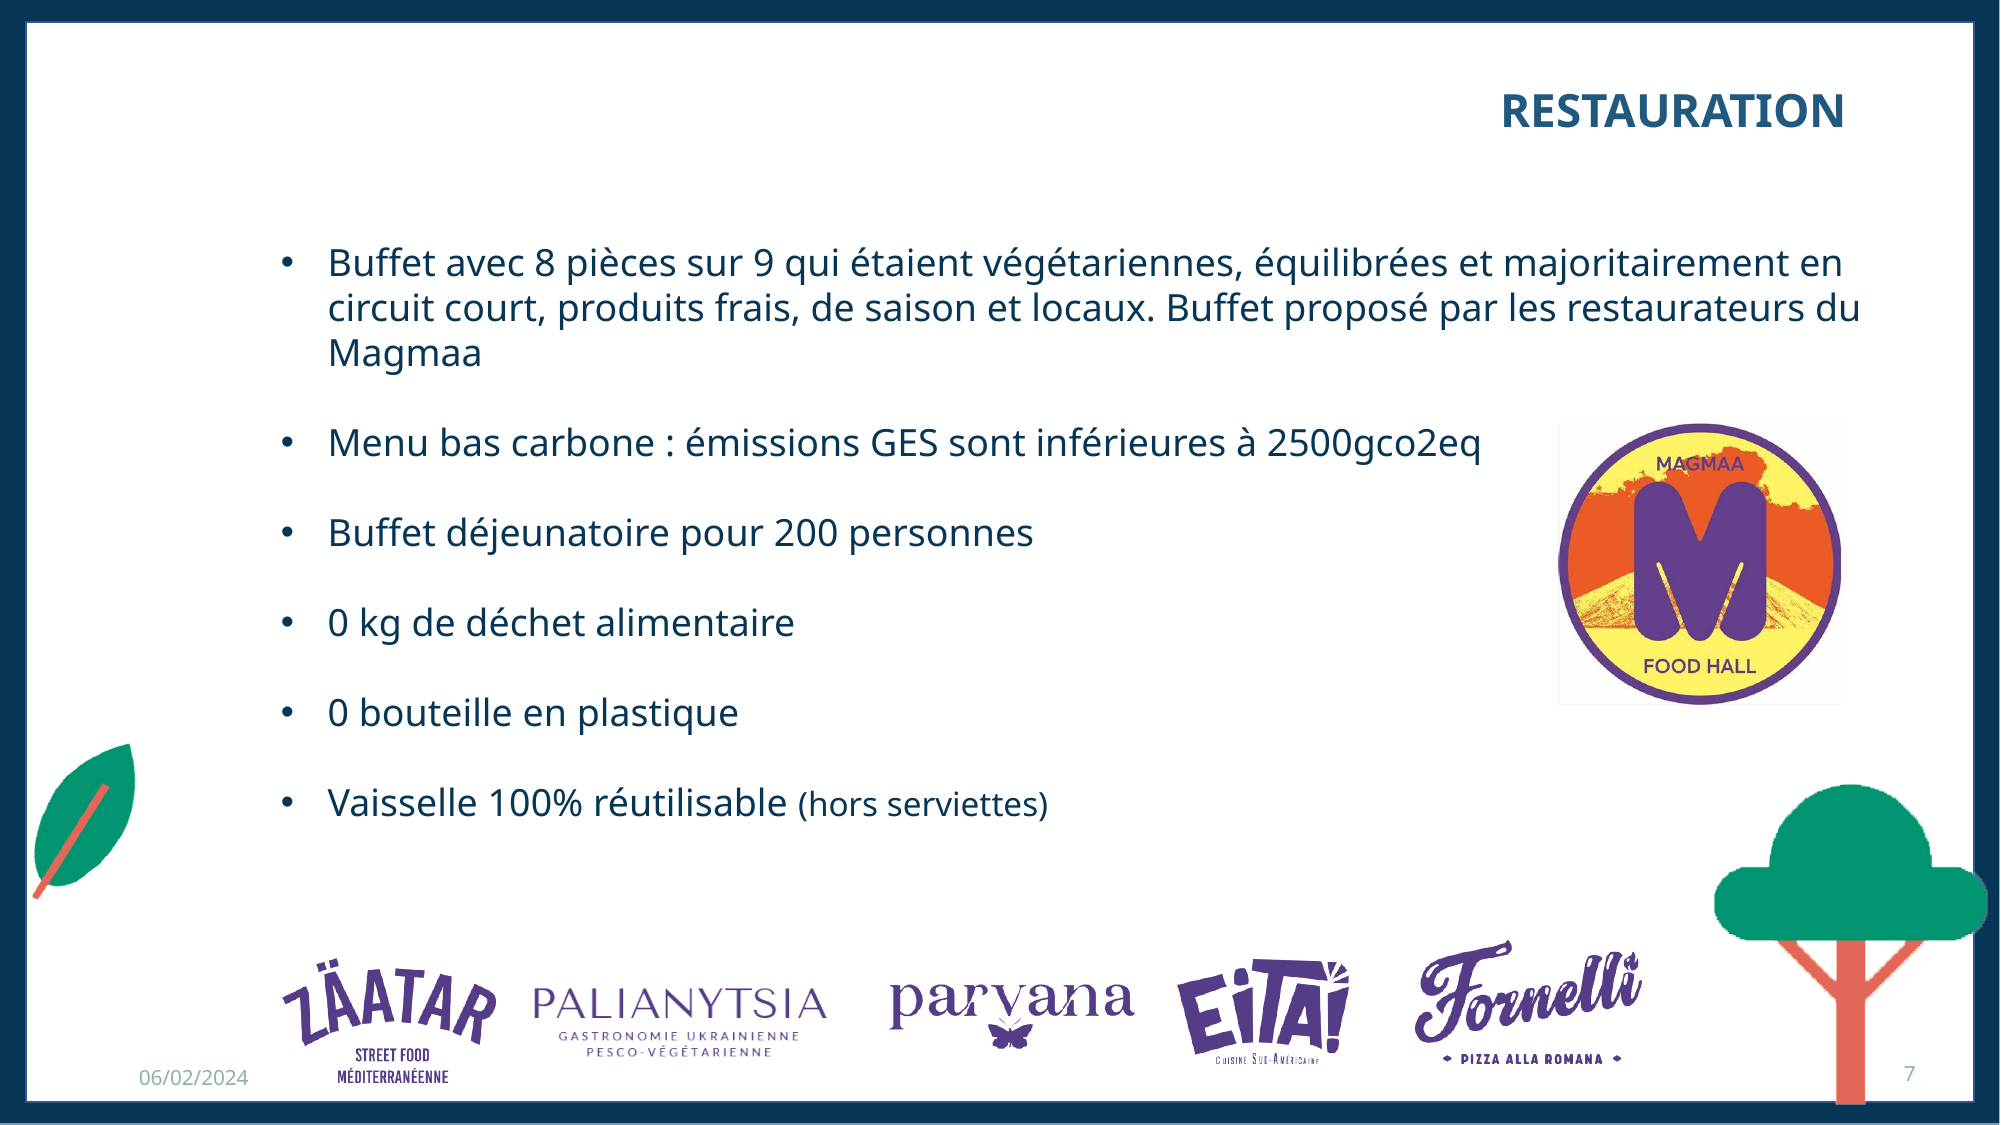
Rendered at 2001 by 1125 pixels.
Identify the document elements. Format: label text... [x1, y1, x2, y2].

picture [0, 0, 2001, 1125]
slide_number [105, 1058, 283, 1096]
list restauration [884, 80, 1863, 231]
text_box Buffet avec 8 pièces sur 9 qui étaient végétariennes, équilibrées et majoritairement en circuit court, produits frais, de saison et locaux. Buffet proposé par les restaurateurs du Magmaa Menu bas carbone : émissions GES sont inférieures à 2500gco2eq Buffet déjeunatoire pour 200 personnes 0 kg de déchet alimentaire 0 bouteille en plastique Vaisselle 100% réutilisable (hors serviettes) [265, 231, 1909, 1012]
slide_number 7 [1864, 1057, 1955, 1094]
